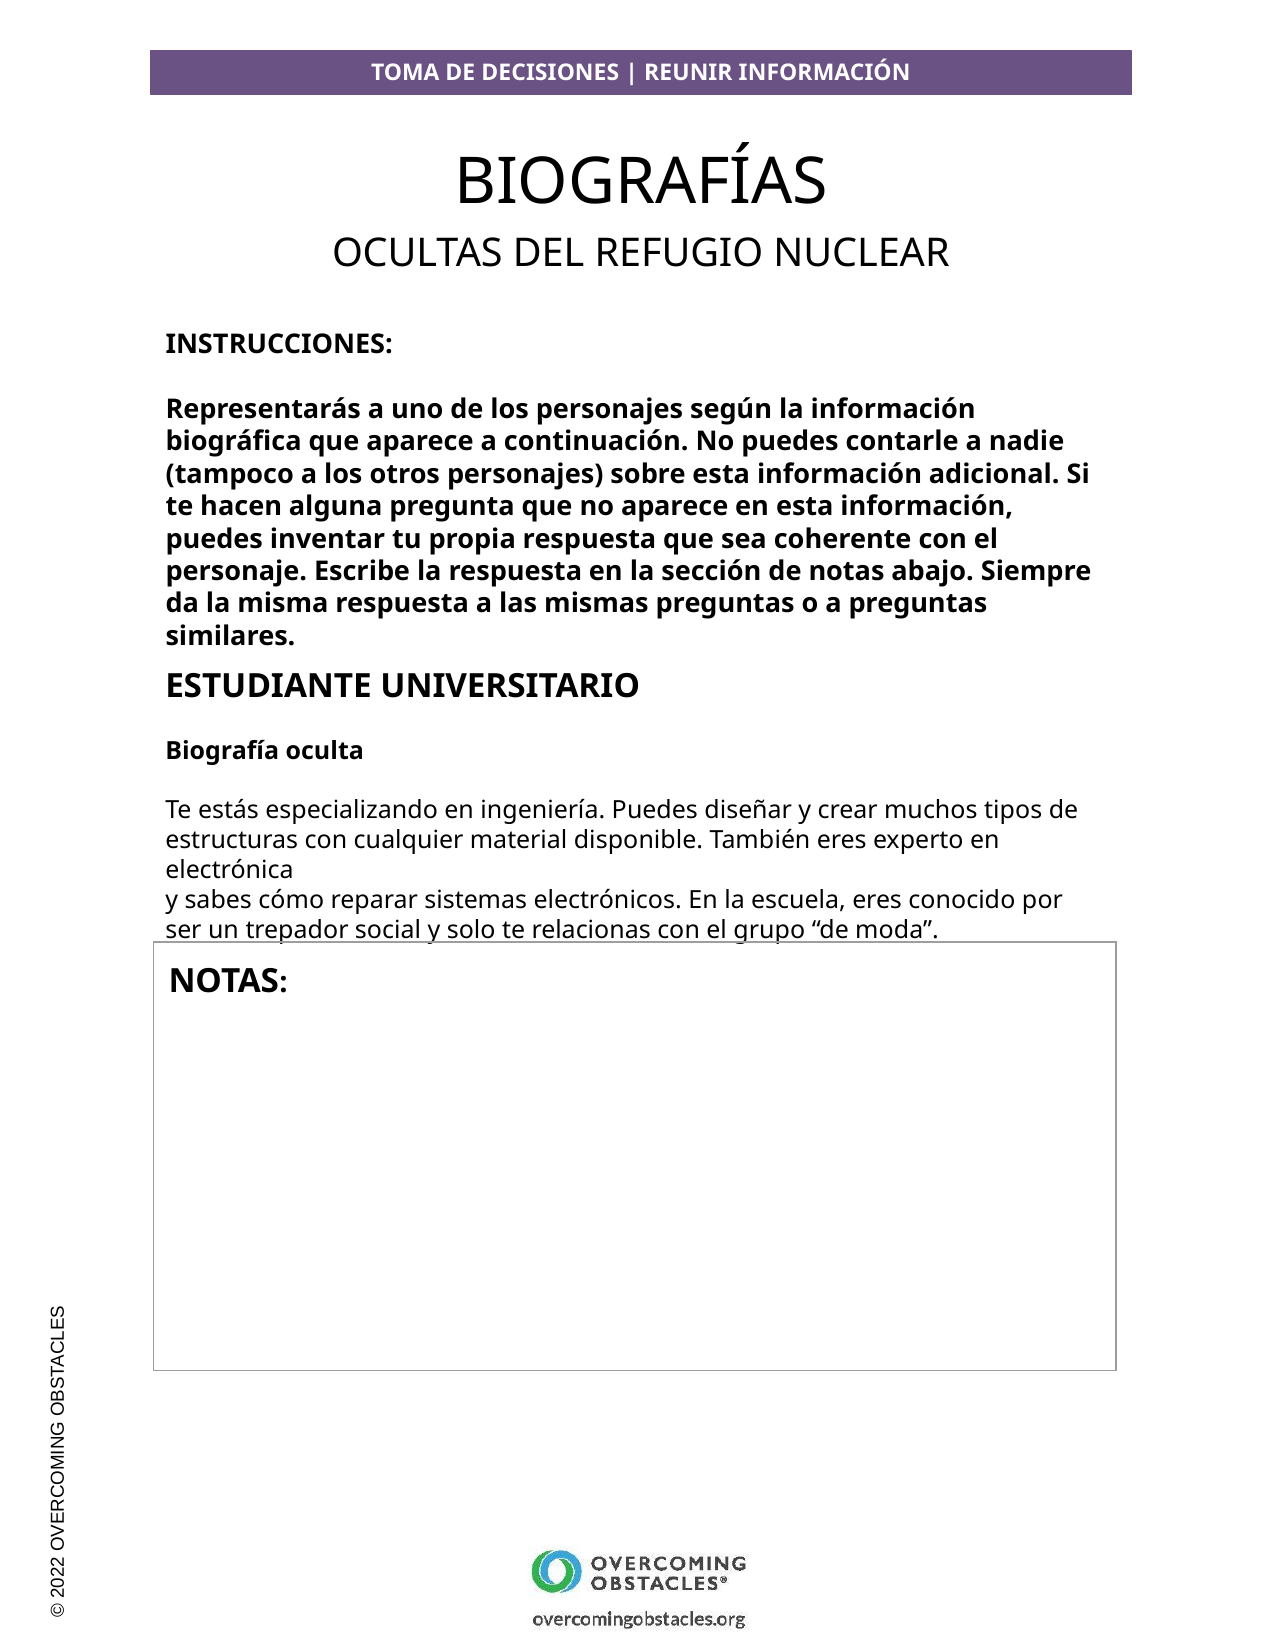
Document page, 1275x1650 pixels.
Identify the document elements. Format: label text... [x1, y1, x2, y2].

table_header NOTAS: [154, 943, 1115, 1370]
text_box © 2022 OVERCOMING OBSTACLES [33, 1264, 79, 1633]
picture [516, 1529, 766, 1650]
text_box INSTRUCCIONES: Representarás a uno de los personajes según la información biográfica que aparece a continuación. No puedes contarle a nadie (tampoco a los otros personajes) sobre esta información adicional. Si te hacen alguna pregunta que no aparece en esta información, puedes inventar tu propia respuesta que sea coherente con el personaje. Escribe la respuesta en la sección de notas abajo. Siempre da la misma respuesta a las mismas preguntas o a preguntas similares. [150, 311, 1132, 666]
text_box BIOGRAFÍAS OCULTAS DEL REFUGIO NUCLEAR [150, 123, 1132, 290]
text_box TOMA DE DECISIONES | REUNIR INFORMACIÓN [150, 43, 1132, 99]
text_box ESTUDIANTE UNIVERSITARIO Biografía oculta Te estás especializando en ingeniería. Puedes diseñar y crear muchos tipos de estructuras con cualquier material disponible. También eres experto en electrónica y sabes cómo reparar sistemas electrónicos. En la escuela, eres conocido por ser un trepador social y solo te relacionas con el grupo “de moda”. [150, 649, 1120, 959]
